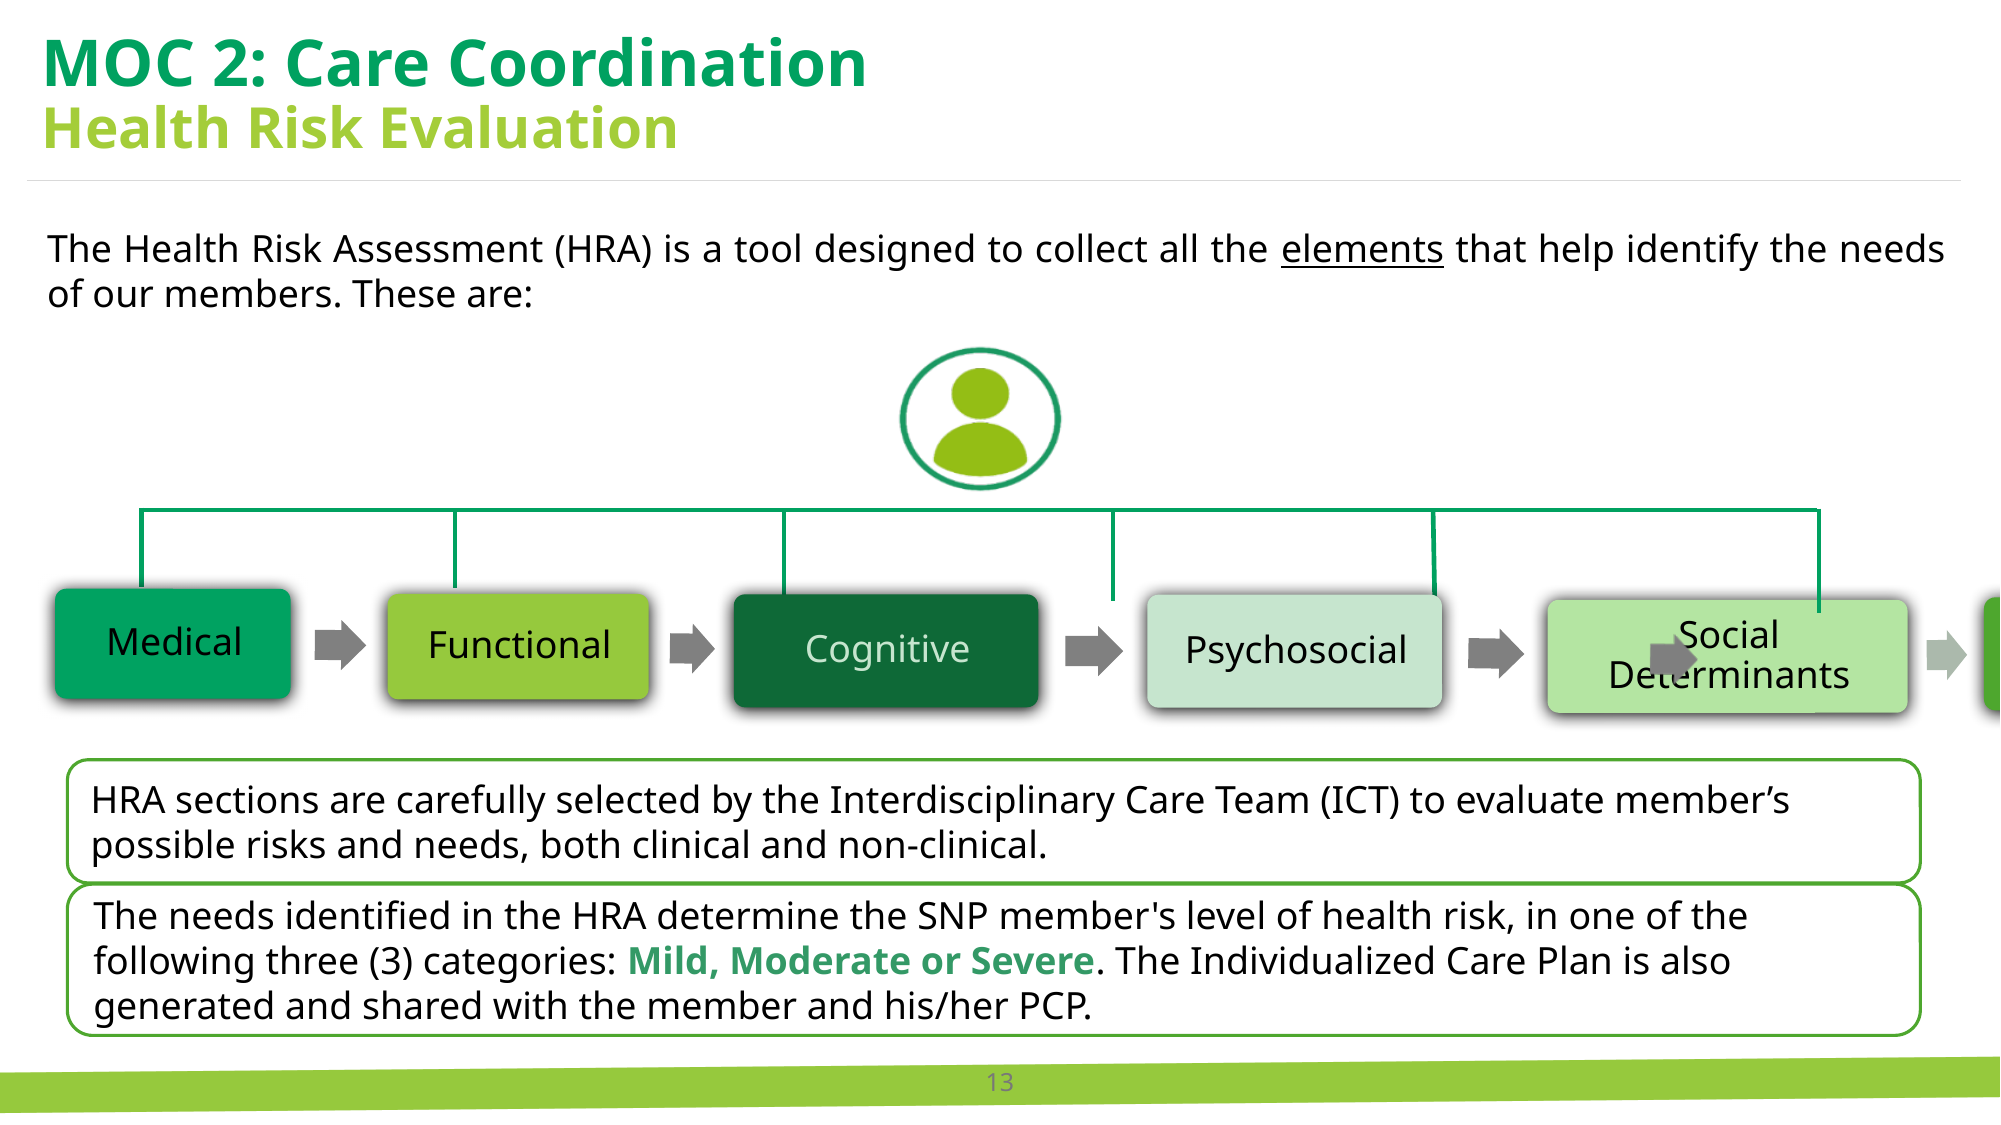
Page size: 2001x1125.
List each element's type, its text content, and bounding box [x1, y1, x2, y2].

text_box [53, 319, 1952, 977]
title MOC 2: Care Coordination Health Risk Evaluation [26, 22, 1527, 170]
slide_number 13 [774, 1053, 1225, 1113]
picture [0, 0, 2000, 1125]
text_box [66, 977, 1921, 1042]
text_box The Health Risk Assessment (HRA) is a tool designed to collect all the elements that help identify the needs of our members. These are: [32, 217, 1961, 323]
